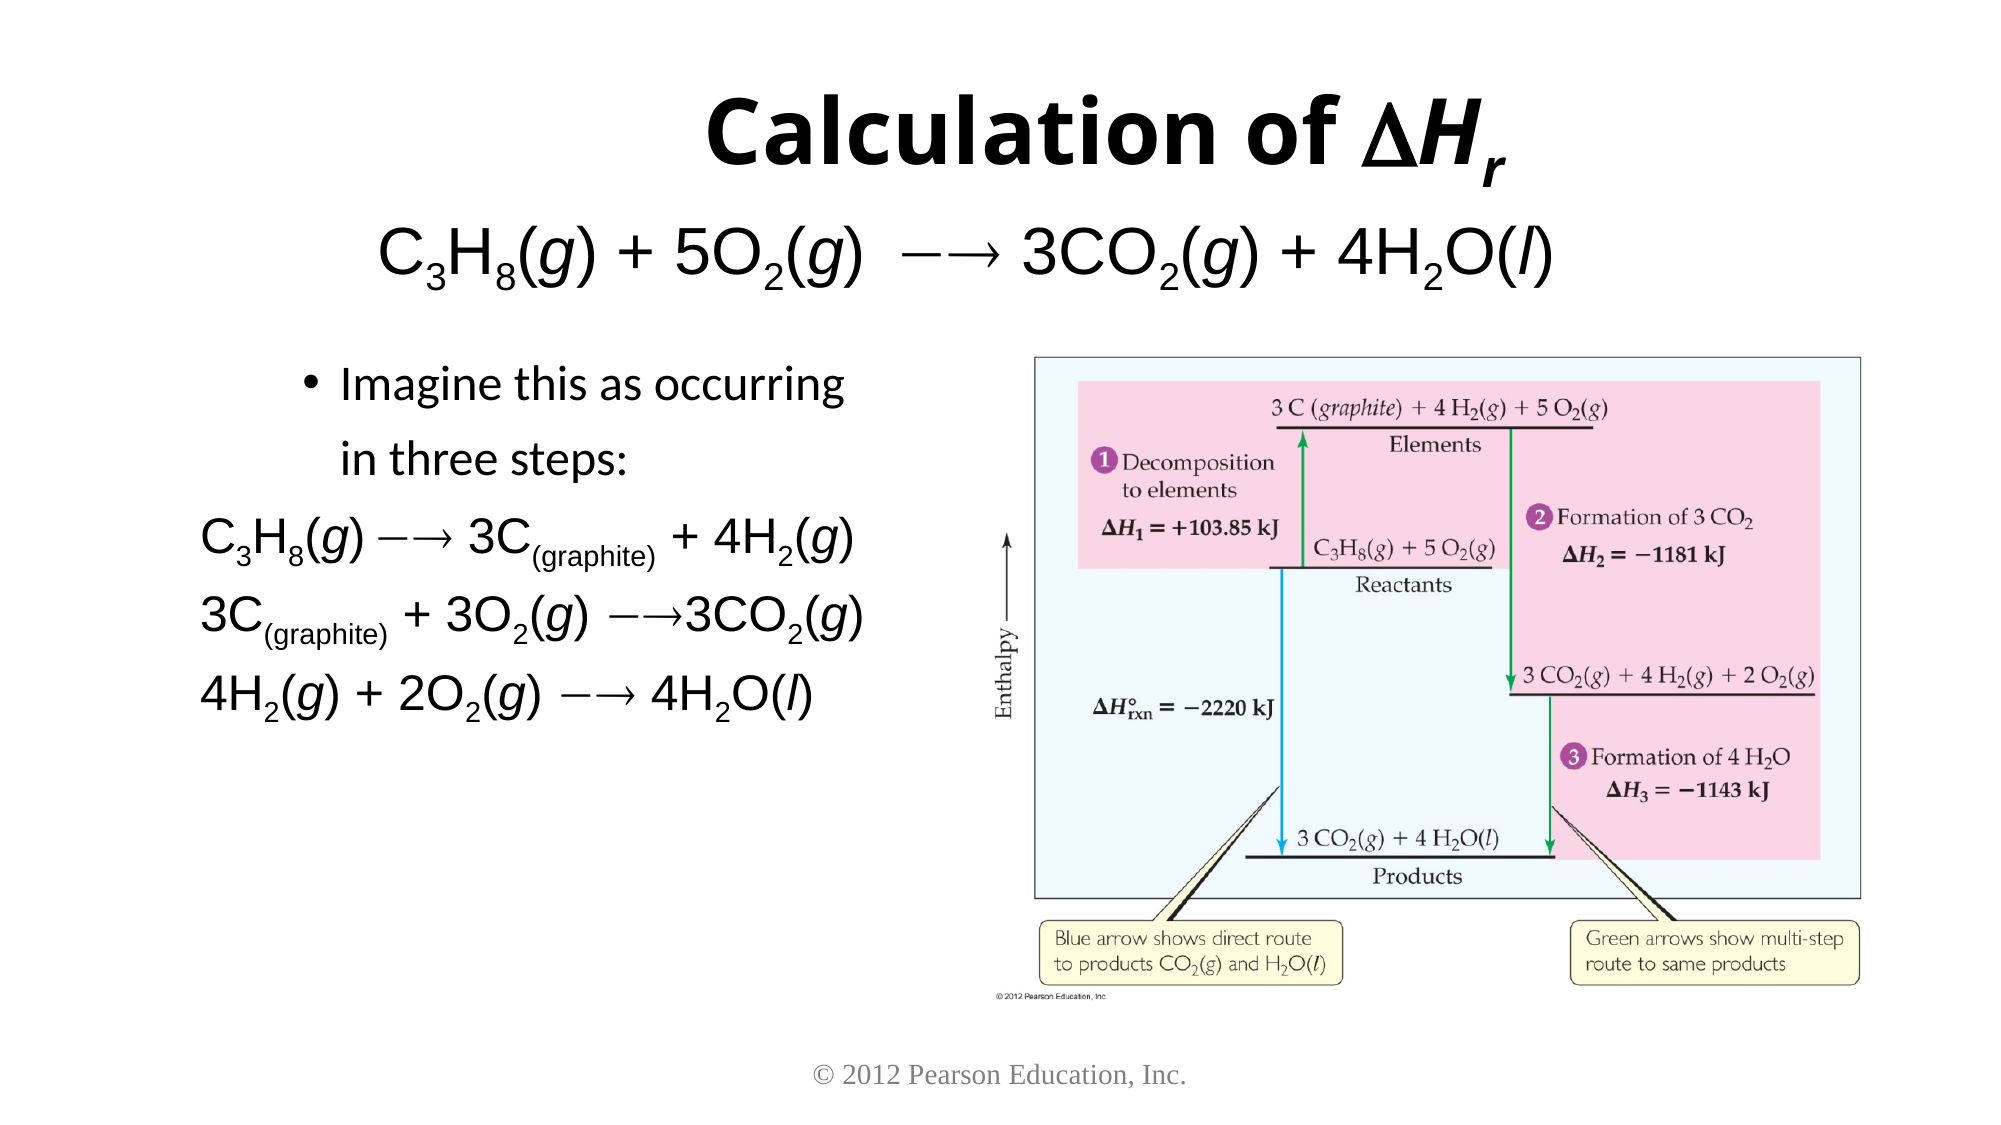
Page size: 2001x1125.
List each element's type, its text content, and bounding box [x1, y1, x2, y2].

title Calculation of Hr [0, 37, 2000, 225]
text_box C3H8(g) + 5O2(g)  3CO2(g) + 4H2O(l) [362, 200, 1638, 306]
text_box C3H8(g)  3C(graphite) + 4H2(g) 3C(graphite) + 3O2(g) 3CO2(g) 4H2(g) + 2O2(g)  4H2O(l) [185, 496, 894, 796]
list Imagine this as occurring in three steps: [287, 350, 987, 563]
footer © 2012 Pearson Education, Inc. [662, 1042, 1338, 1103]
picture [987, 349, 1869, 1007]
